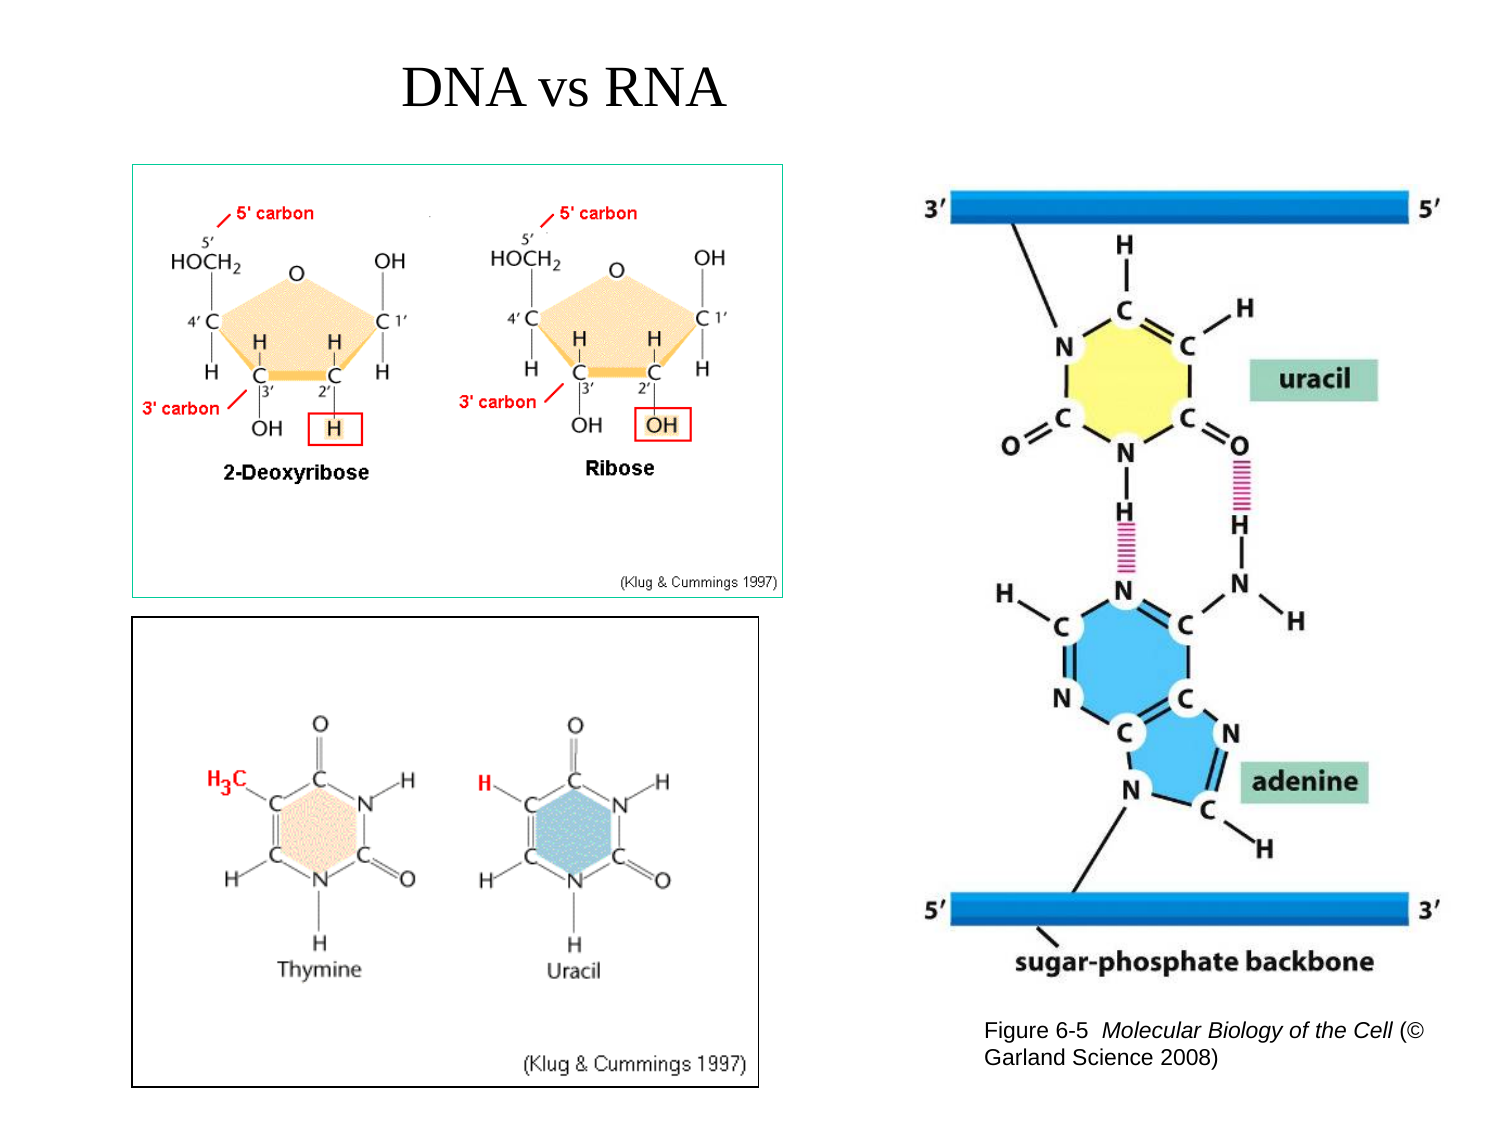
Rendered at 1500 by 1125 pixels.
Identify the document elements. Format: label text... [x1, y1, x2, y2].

picture [132, 617, 758, 1087]
picture [132, 164, 783, 598]
text_box Figure 6-5 Molecular Biology of the Cell (© Garland Science 2008) [969, 1007, 1480, 1078]
picture [915, 184, 1451, 992]
text_box DNA vs RNA [386, 40, 743, 126]
